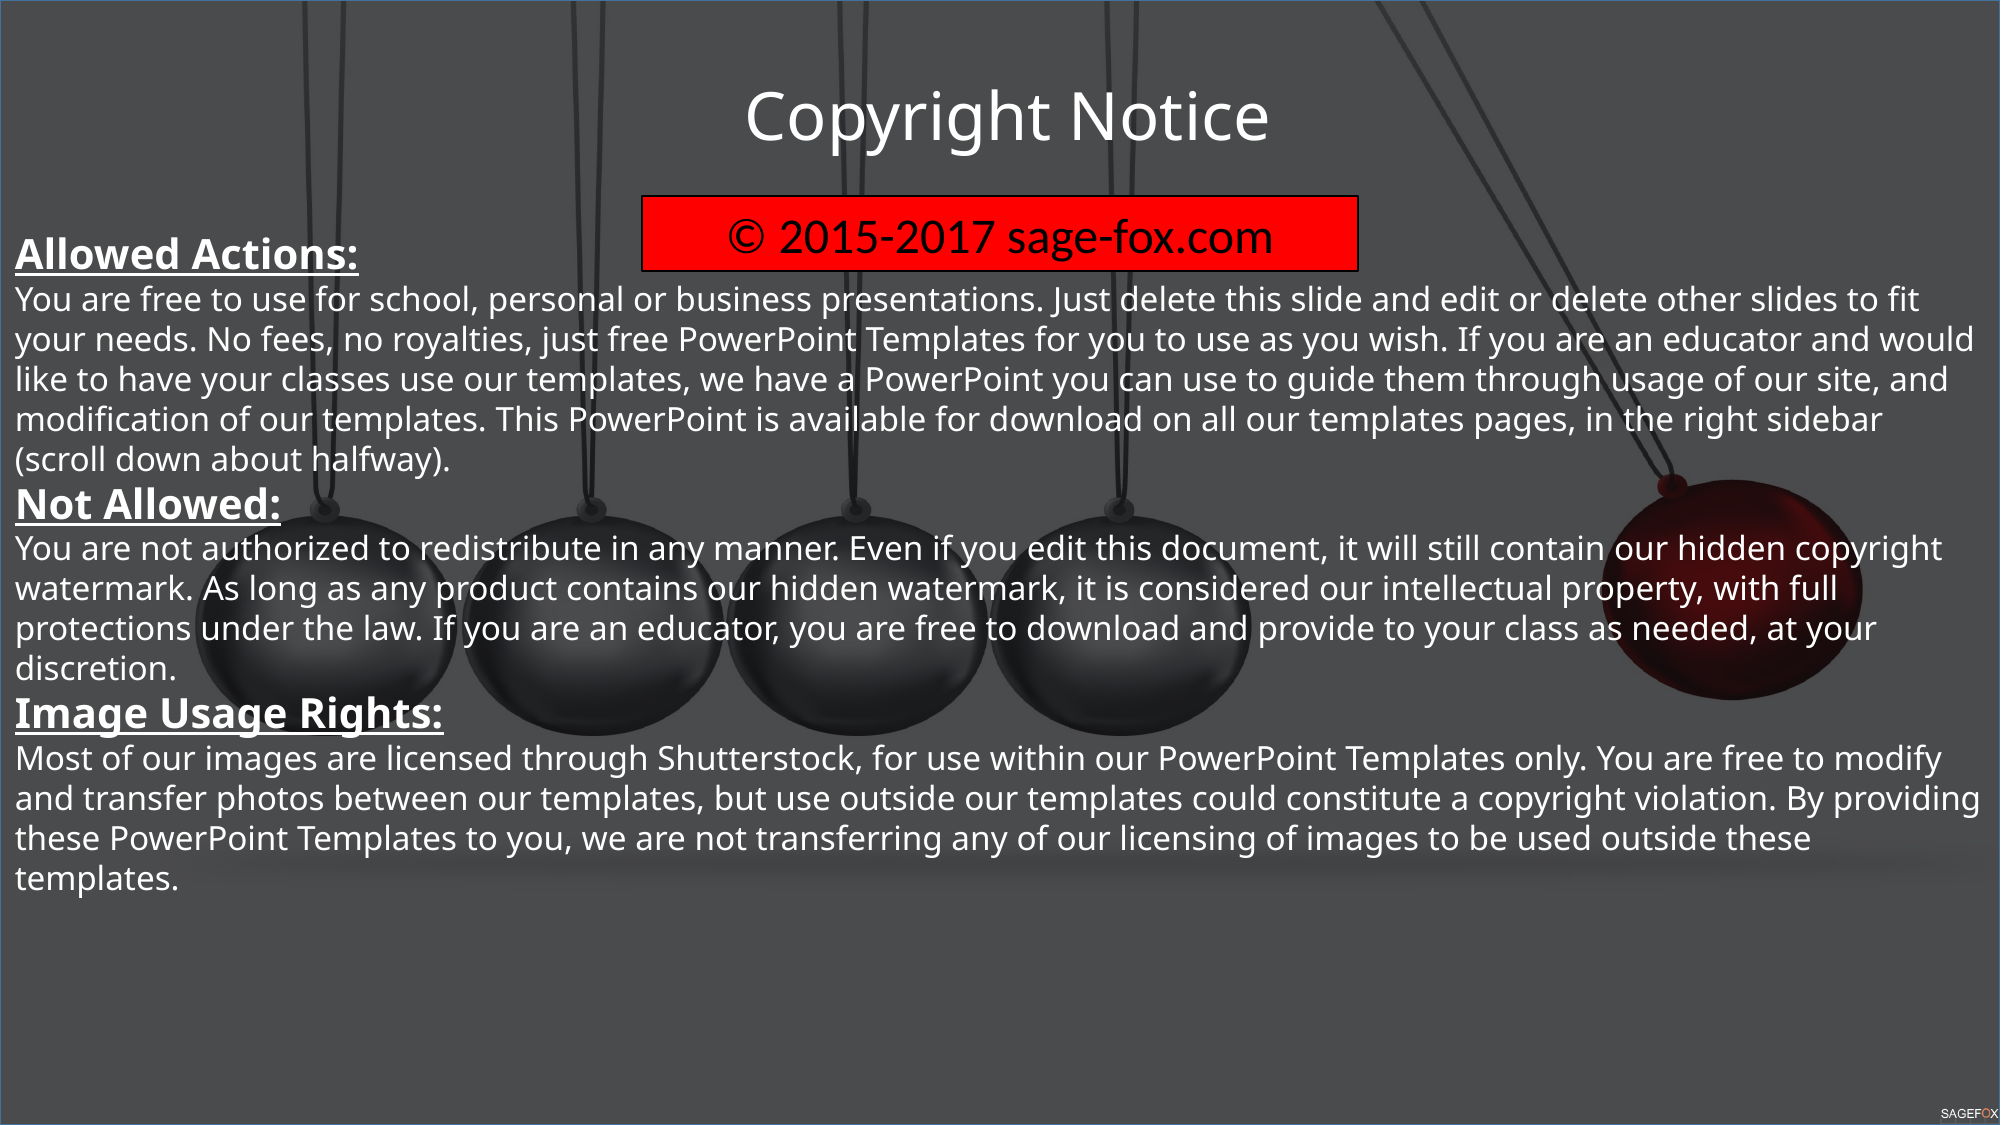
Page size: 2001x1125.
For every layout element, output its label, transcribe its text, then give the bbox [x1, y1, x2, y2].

title Copyright Notice [493, 60, 1524, 178]
text_box © 2015-2017 sage-fox.com [641, 196, 1358, 272]
text_box Allowed Actions: You are free to use for school, personal or business presentations. Just delete this slide and edit or delete other slides to fit your needs. No fees, no royalties, just free PowerPoint Templates for you to use as you wish. If you are an educator and would like to have your classes use our templates, we have a PowerPoint you can use to guide them through usage of our site, and modification of our templates. This PowerPoint is available for download on all our templates pages, in the right sidebar (scroll down about halfway). Not Allowed: You are not authorized to redistribute in any manner. Even if you edit this document, it will still contain our hidden copyright watermark. As long as any product contains our hidden watermark, it is considered our intellectual property, with full protections under the law. If you are an educator, you are free to download and provide to your class as needed, at your discretion. Image Usage Rights: Most of our images are licensed through Shutterstock, for use within our PowerPoint Templates only. You are free to modify and transfer photos between our templates, but use outside our templates could constitute a copyright violation. By providing these PowerPoint Templates to you, we are not transferring any of our licensing of images to be used outside these templates. [0, 0, 2000, 1125]
